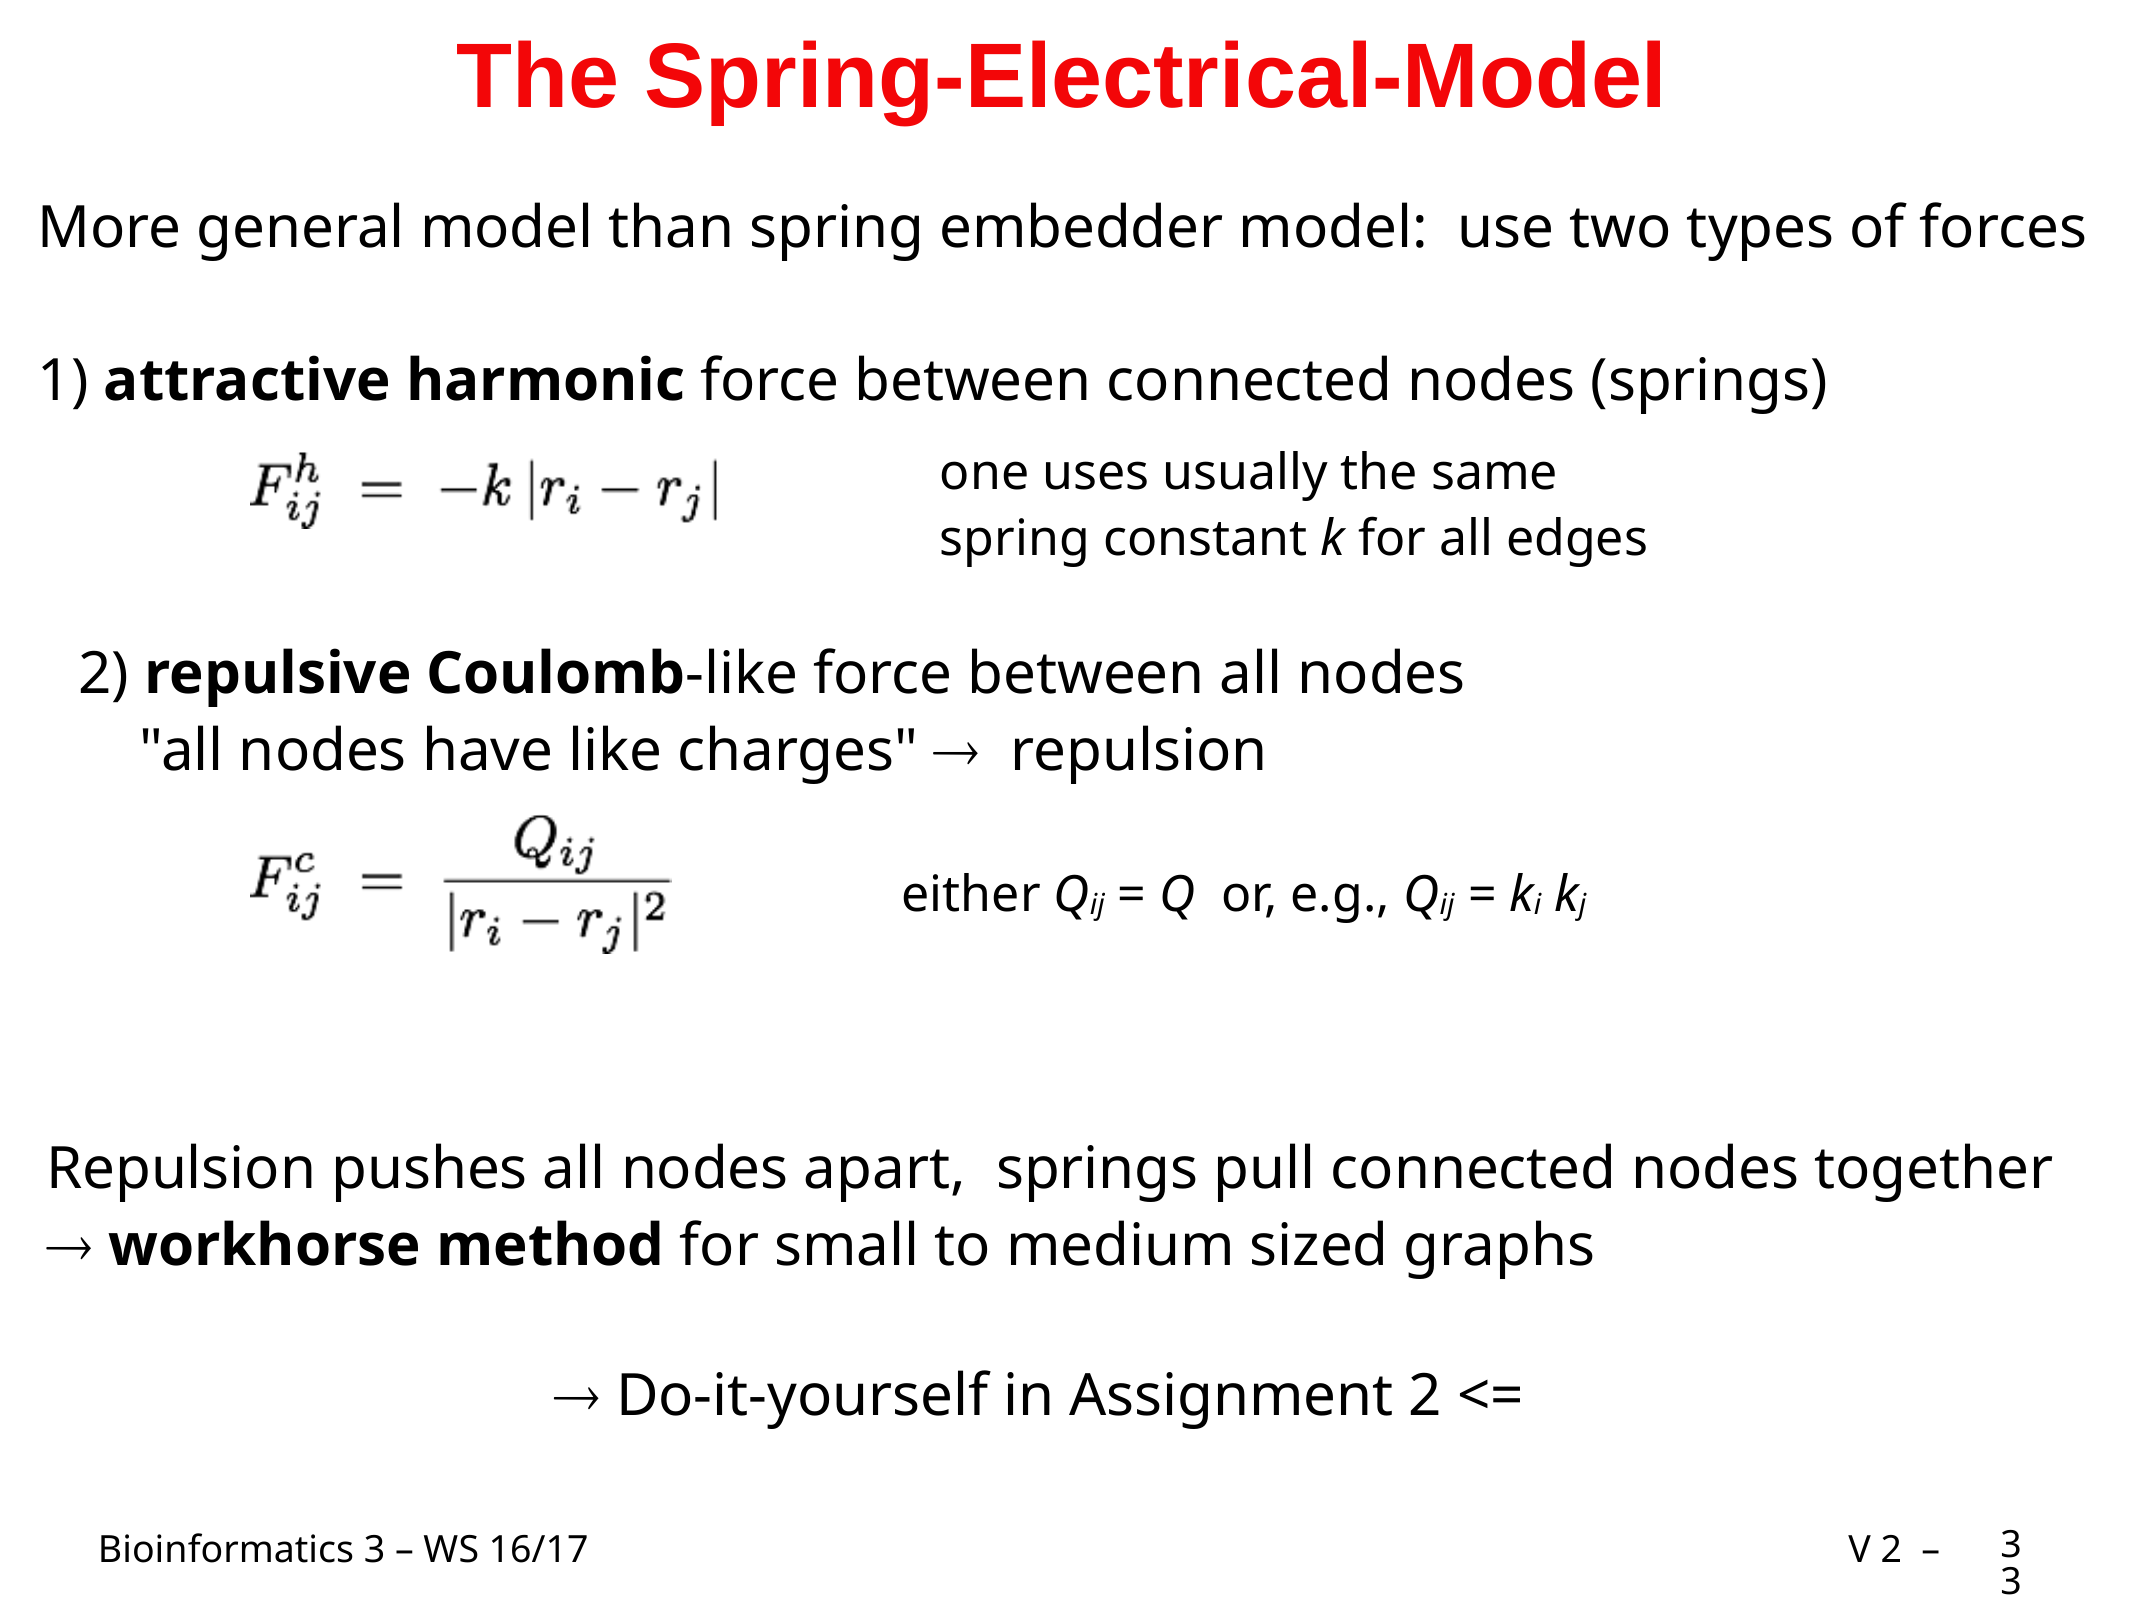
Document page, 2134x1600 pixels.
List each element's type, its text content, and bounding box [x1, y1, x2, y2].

text_box one uses usually the same spring constant k for all edges [939, 433, 1649, 566]
title The Spring-Electrical-Model [149, 0, 1977, 145]
text_box Repulsion pushes all nodes apart, springs pull connected nodes together  workhorse method for small to medium sized graphs [46, 1122, 2054, 1277]
text_box 2) repulsive Coulomb-like force between all nodes "all nodes have like charges"  repulsion [78, 628, 1466, 783]
text_box either Qij = Q or, e.g., Qij = ki kj [901, 855, 1600, 922]
picture [249, 451, 720, 529]
text_box  Do-it-yourself in Assignment 2 <= [553, 1350, 1524, 1428]
picture [249, 813, 672, 954]
text_box More general model than spring embedder model: use two types of forces 1) attractive harmonic force between connected nodes (springs) [37, 181, 2088, 490]
slide_number 33 [1984, 1511, 2026, 1557]
